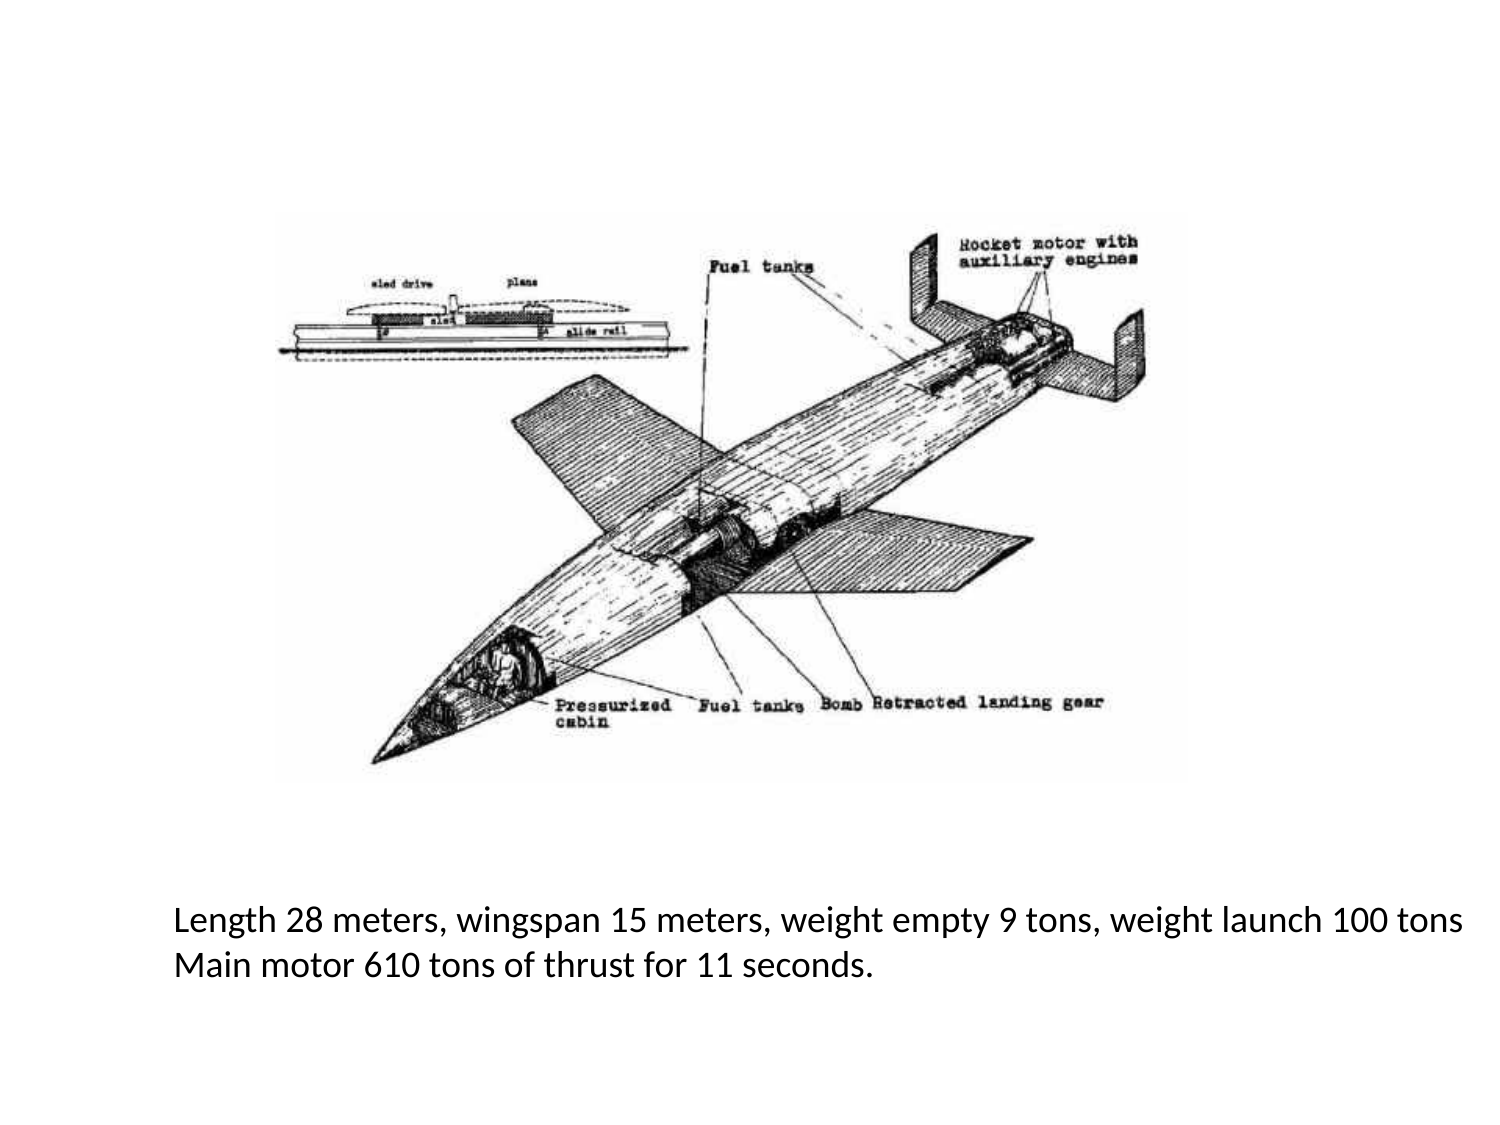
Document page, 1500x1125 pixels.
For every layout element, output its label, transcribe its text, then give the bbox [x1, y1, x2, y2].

text_box Length 28 meters, wingspan 15 meters, weight empty 9 tons, weight launch 100 tons Main motor 610 tons of thrust for 11 seconds. [158, 887, 1480, 1038]
picture [274, 212, 1188, 783]
